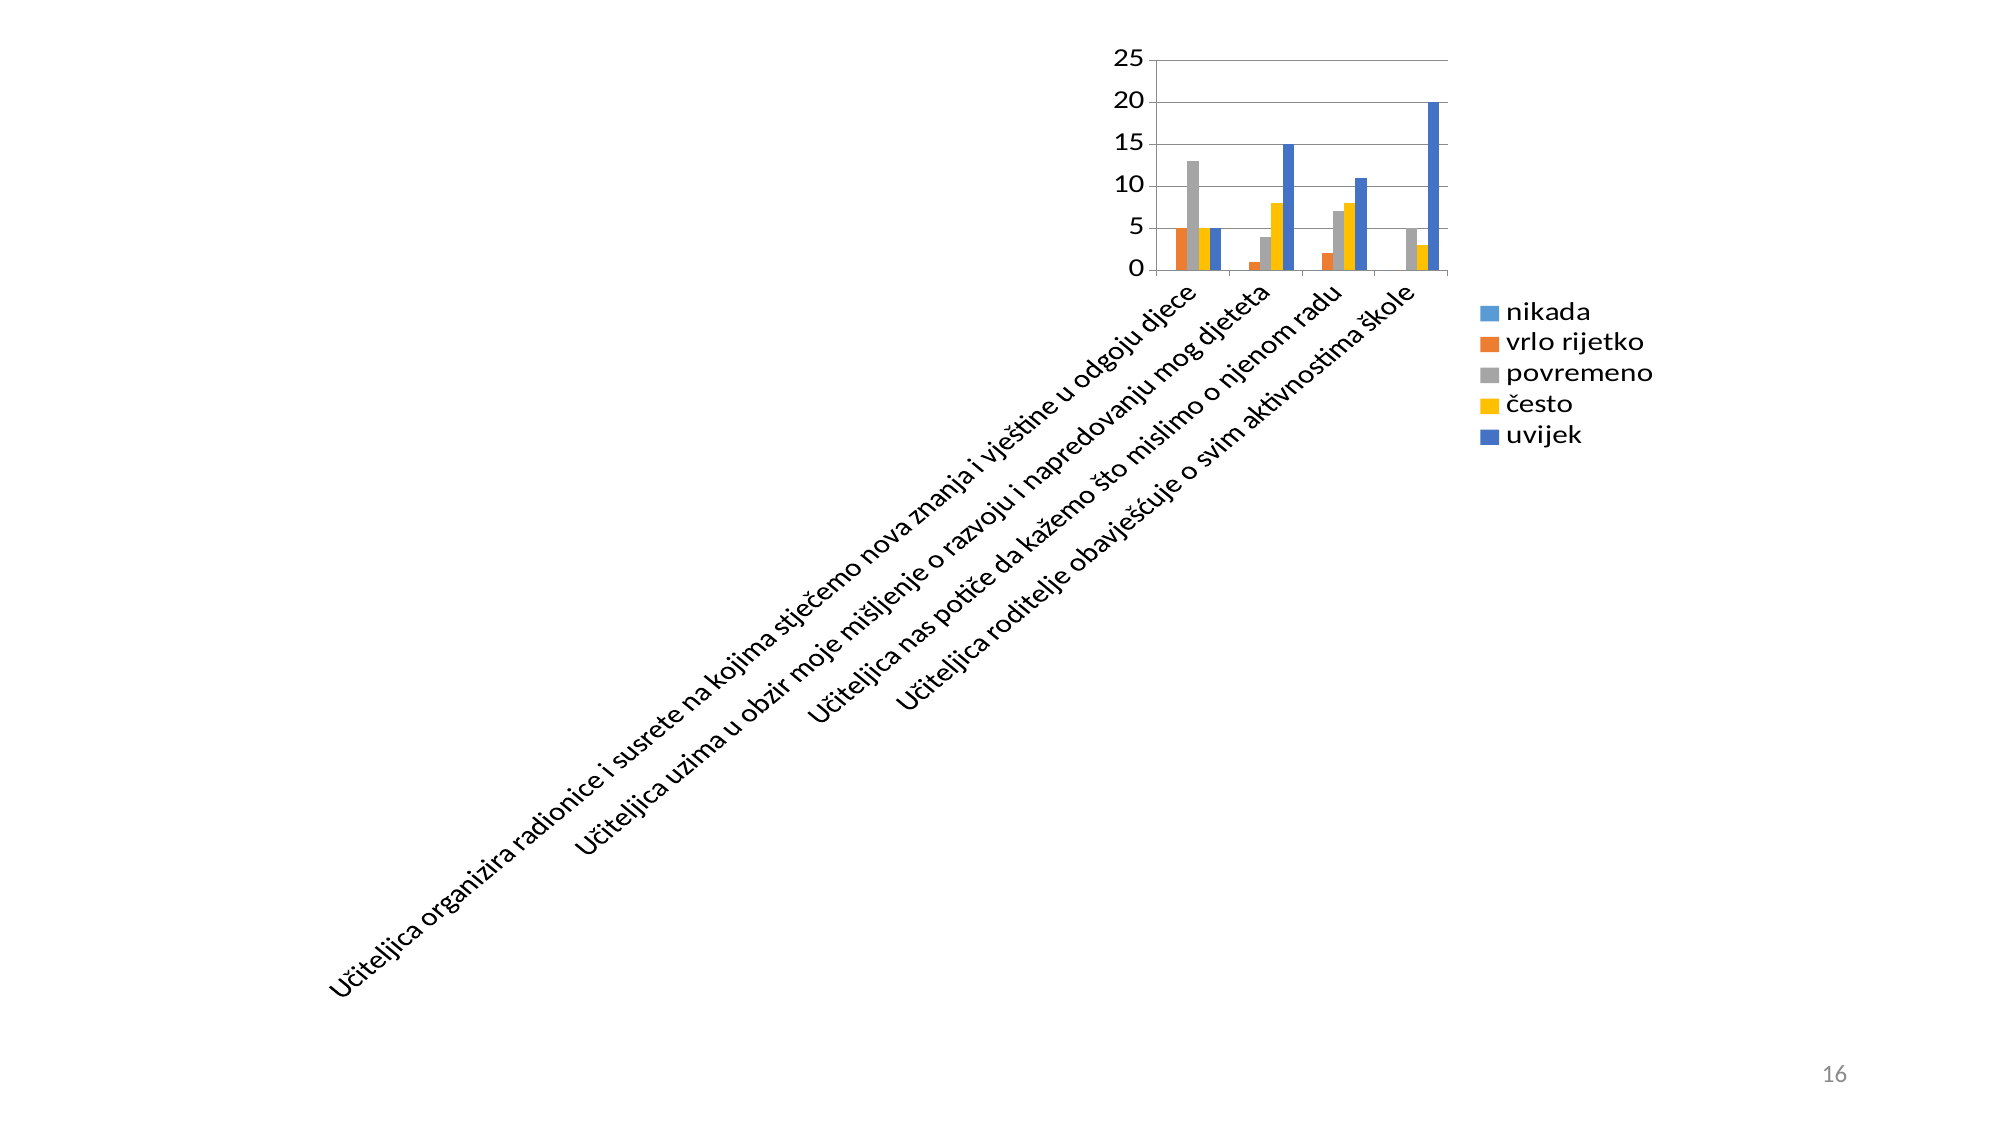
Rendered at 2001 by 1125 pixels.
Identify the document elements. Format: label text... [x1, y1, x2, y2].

slide_number 16 [1412, 1042, 1863, 1103]
chart [324, 46, 1675, 1005]
